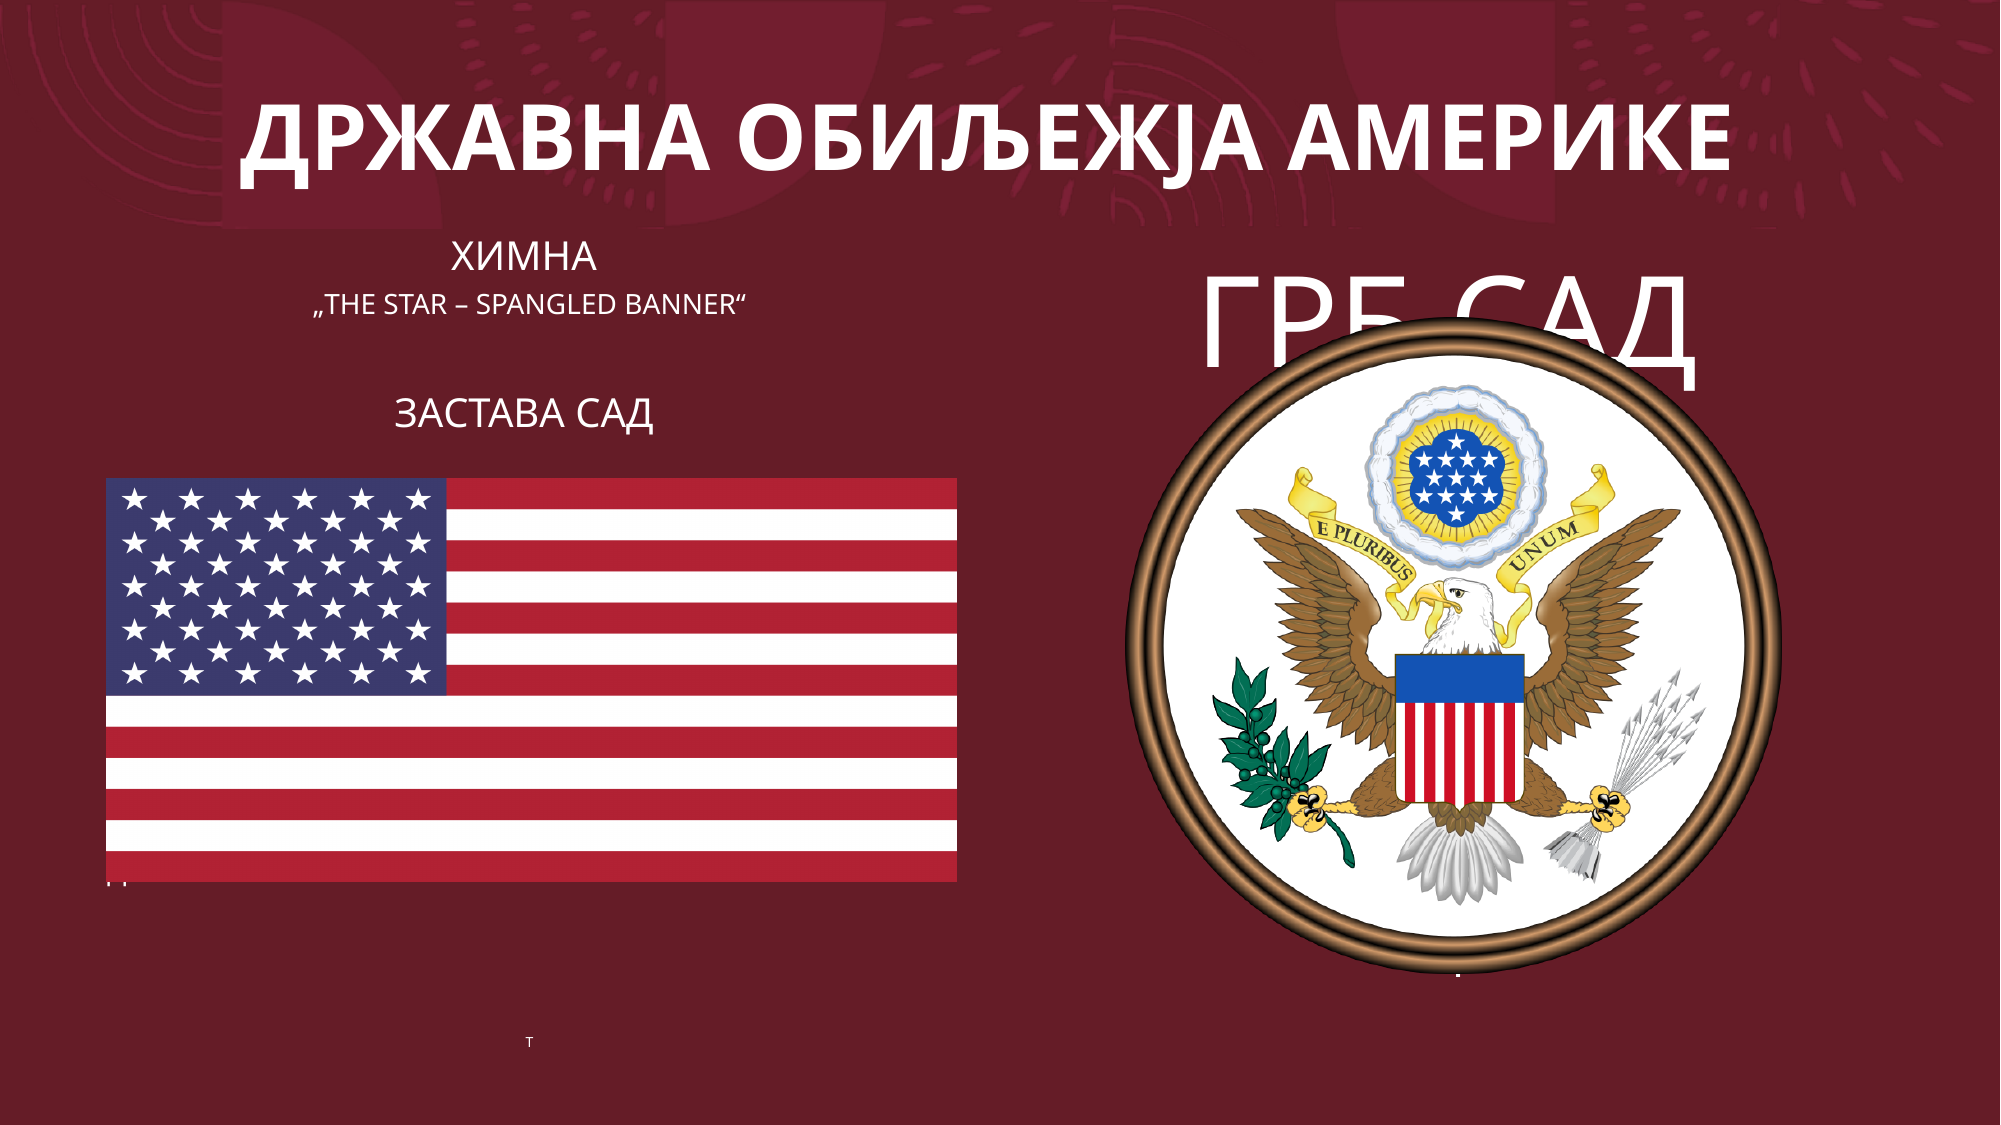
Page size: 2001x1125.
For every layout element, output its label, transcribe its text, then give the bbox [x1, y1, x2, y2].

picture [106, 478, 957, 882]
list ХИМНА „THE STAR – SPANGLED BANNER“ ЗАСТАВА САД 13 ЦРВЕНИХ И БИЈЕЛИХ ПРУГА ПРЕДСТАВЉА 13 КОЛОНИЈА КОЈЕ СУ ПРОГЛАСИЛЕ НЕЗАВИСНОСТ ОД ВЕЛИКЕ БРИТАНИЈЕ, А 50 ЗВЈЕЗДИЦА ПРЕДСТАВЉА 50 АМЕРИЧКИХ САВЕЗНИХ ДРЖАВА. Т [92, 218, 967, 1087]
title ДРЖАВНА ОБИЉЕЖЈА АМЕРИКЕ [137, 25, 1863, 243]
list ГРБ САД Г [1033, 218, 1894, 998]
picture [1125, 317, 1782, 974]
